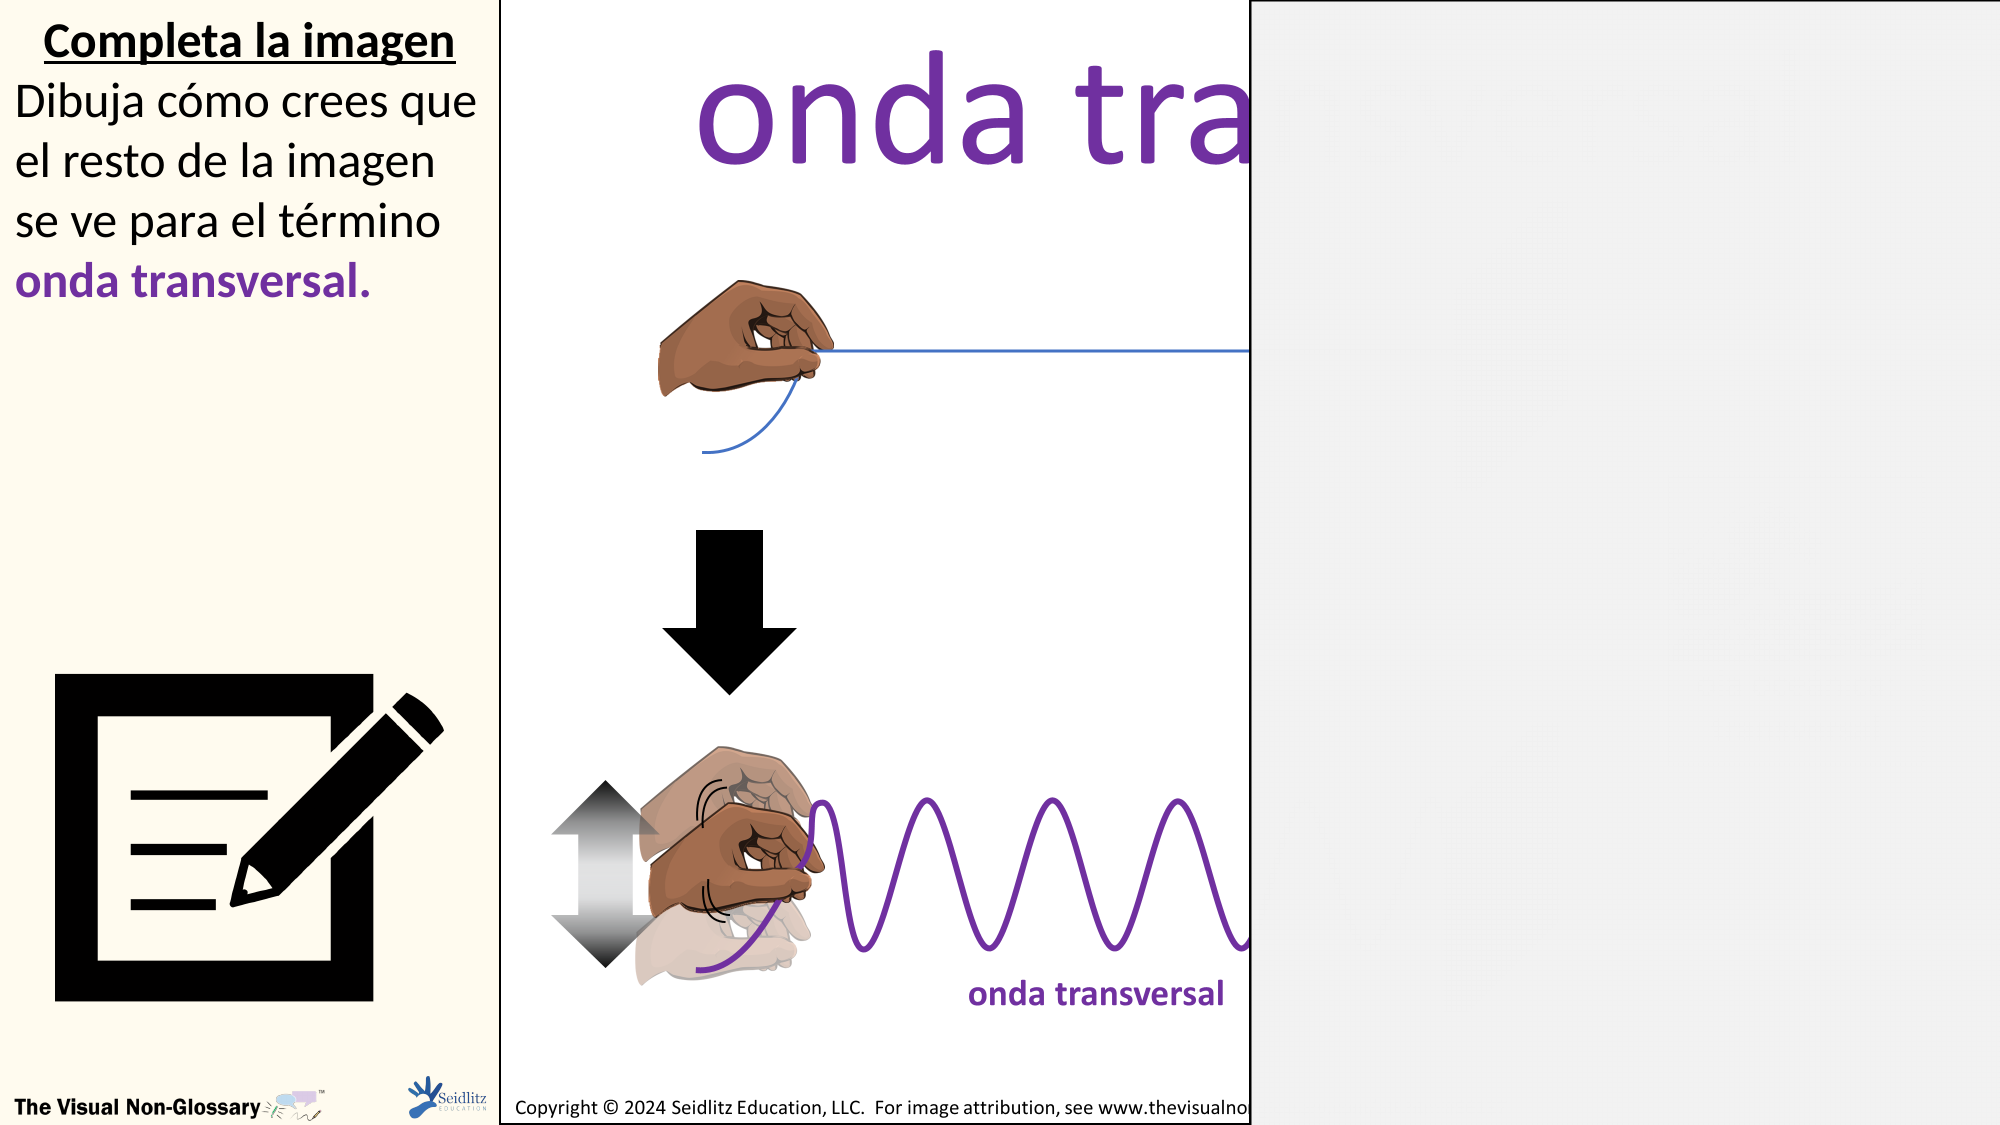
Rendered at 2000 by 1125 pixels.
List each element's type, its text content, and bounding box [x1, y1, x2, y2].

picture [55, 643, 445, 1033]
picture [0, 1084, 328, 1125]
picture [403, 1073, 495, 1125]
text_box Dibuja cómo crees que el resto de la imagen se ve para el término onda transversal. [0, 59, 494, 315]
text_box Completa la imagen [28, 0, 471, 59]
picture [499, 0, 2000, 1125]
